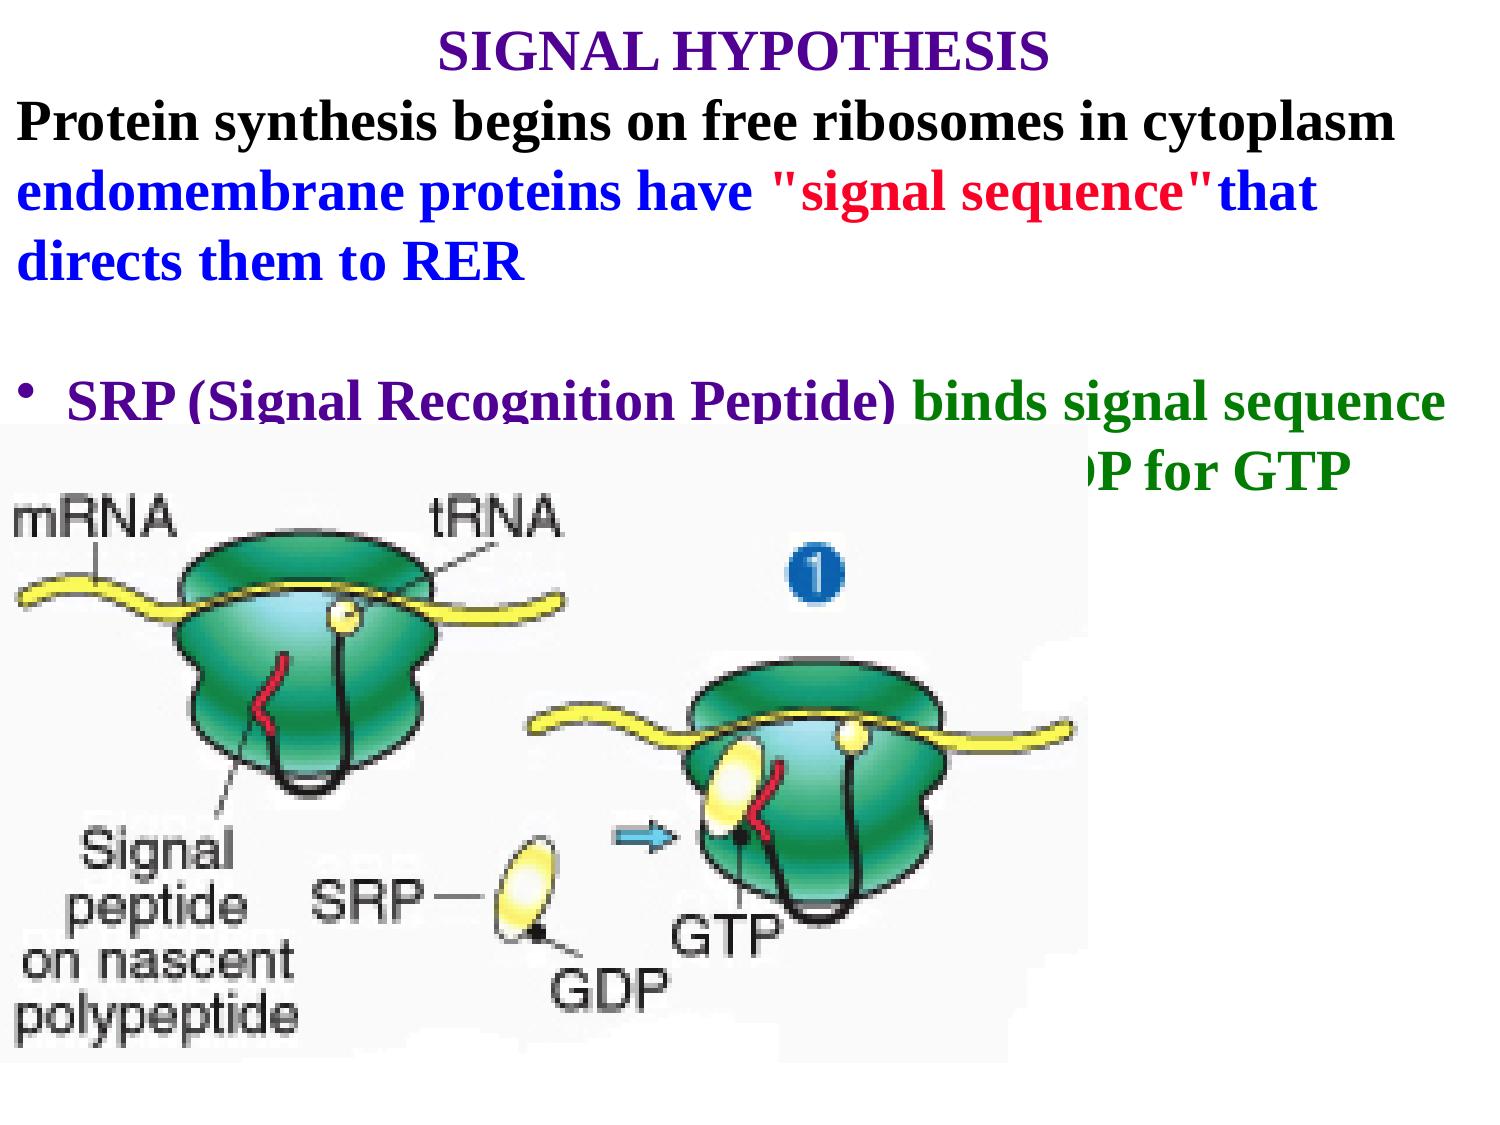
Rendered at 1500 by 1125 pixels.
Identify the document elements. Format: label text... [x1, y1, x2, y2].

picture [0, 424, 1088, 1063]
text_box SIGNAL HYPOTHESIS Protein synthesis begins on free ribosomes in cytoplasm endomembrane proteins have "signal sequence"that directs them to RER SRP (Signal Recognition Peptide) binds signal sequence when it pops out of ribosome & swaps GDP for GTP [1, 5, 1488, 510]
